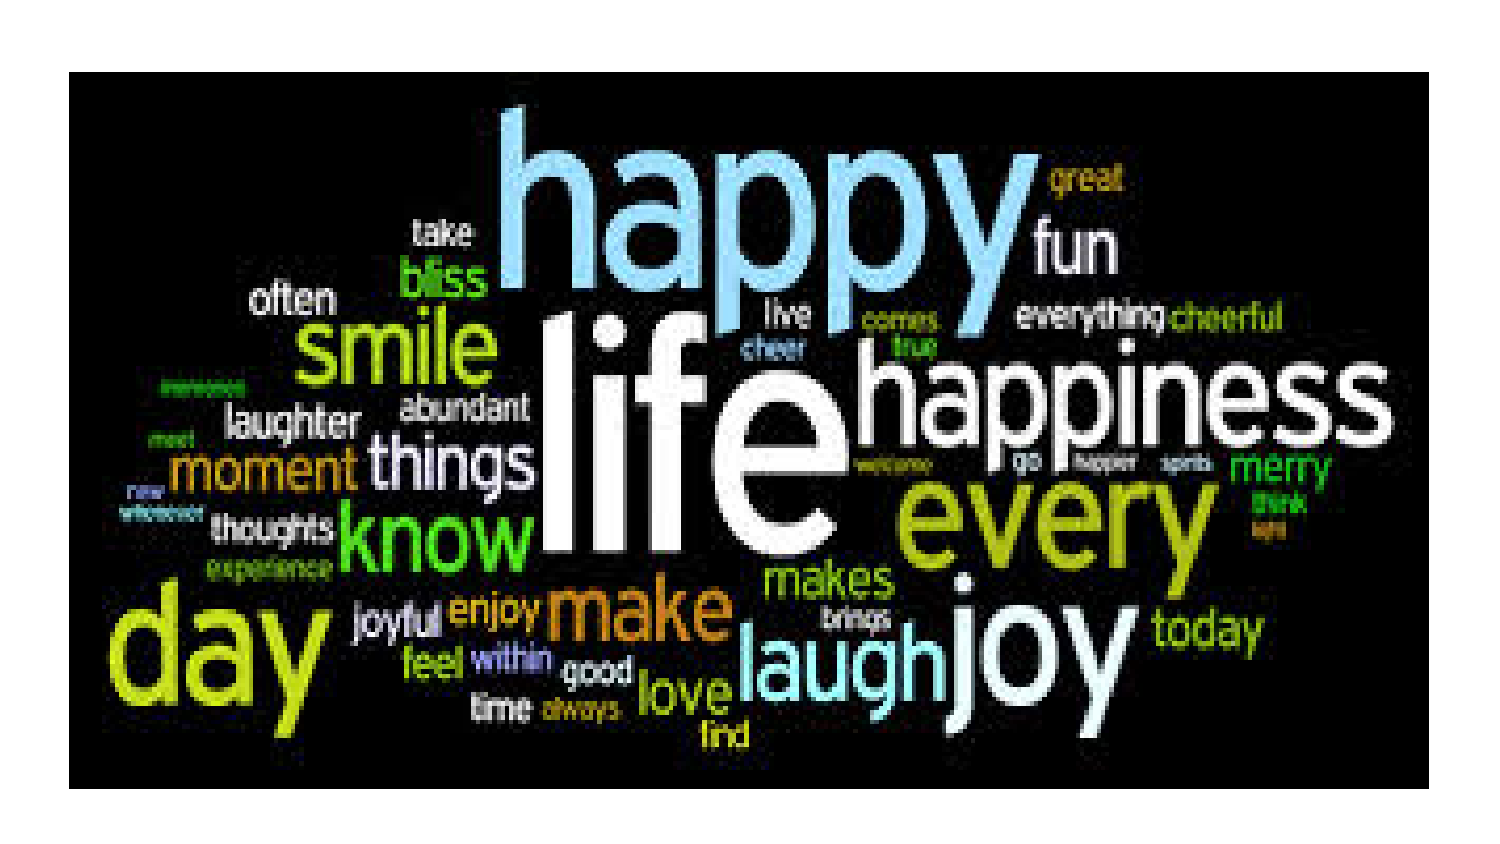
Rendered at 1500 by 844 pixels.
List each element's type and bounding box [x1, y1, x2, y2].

picture [69, 72, 1429, 790]
